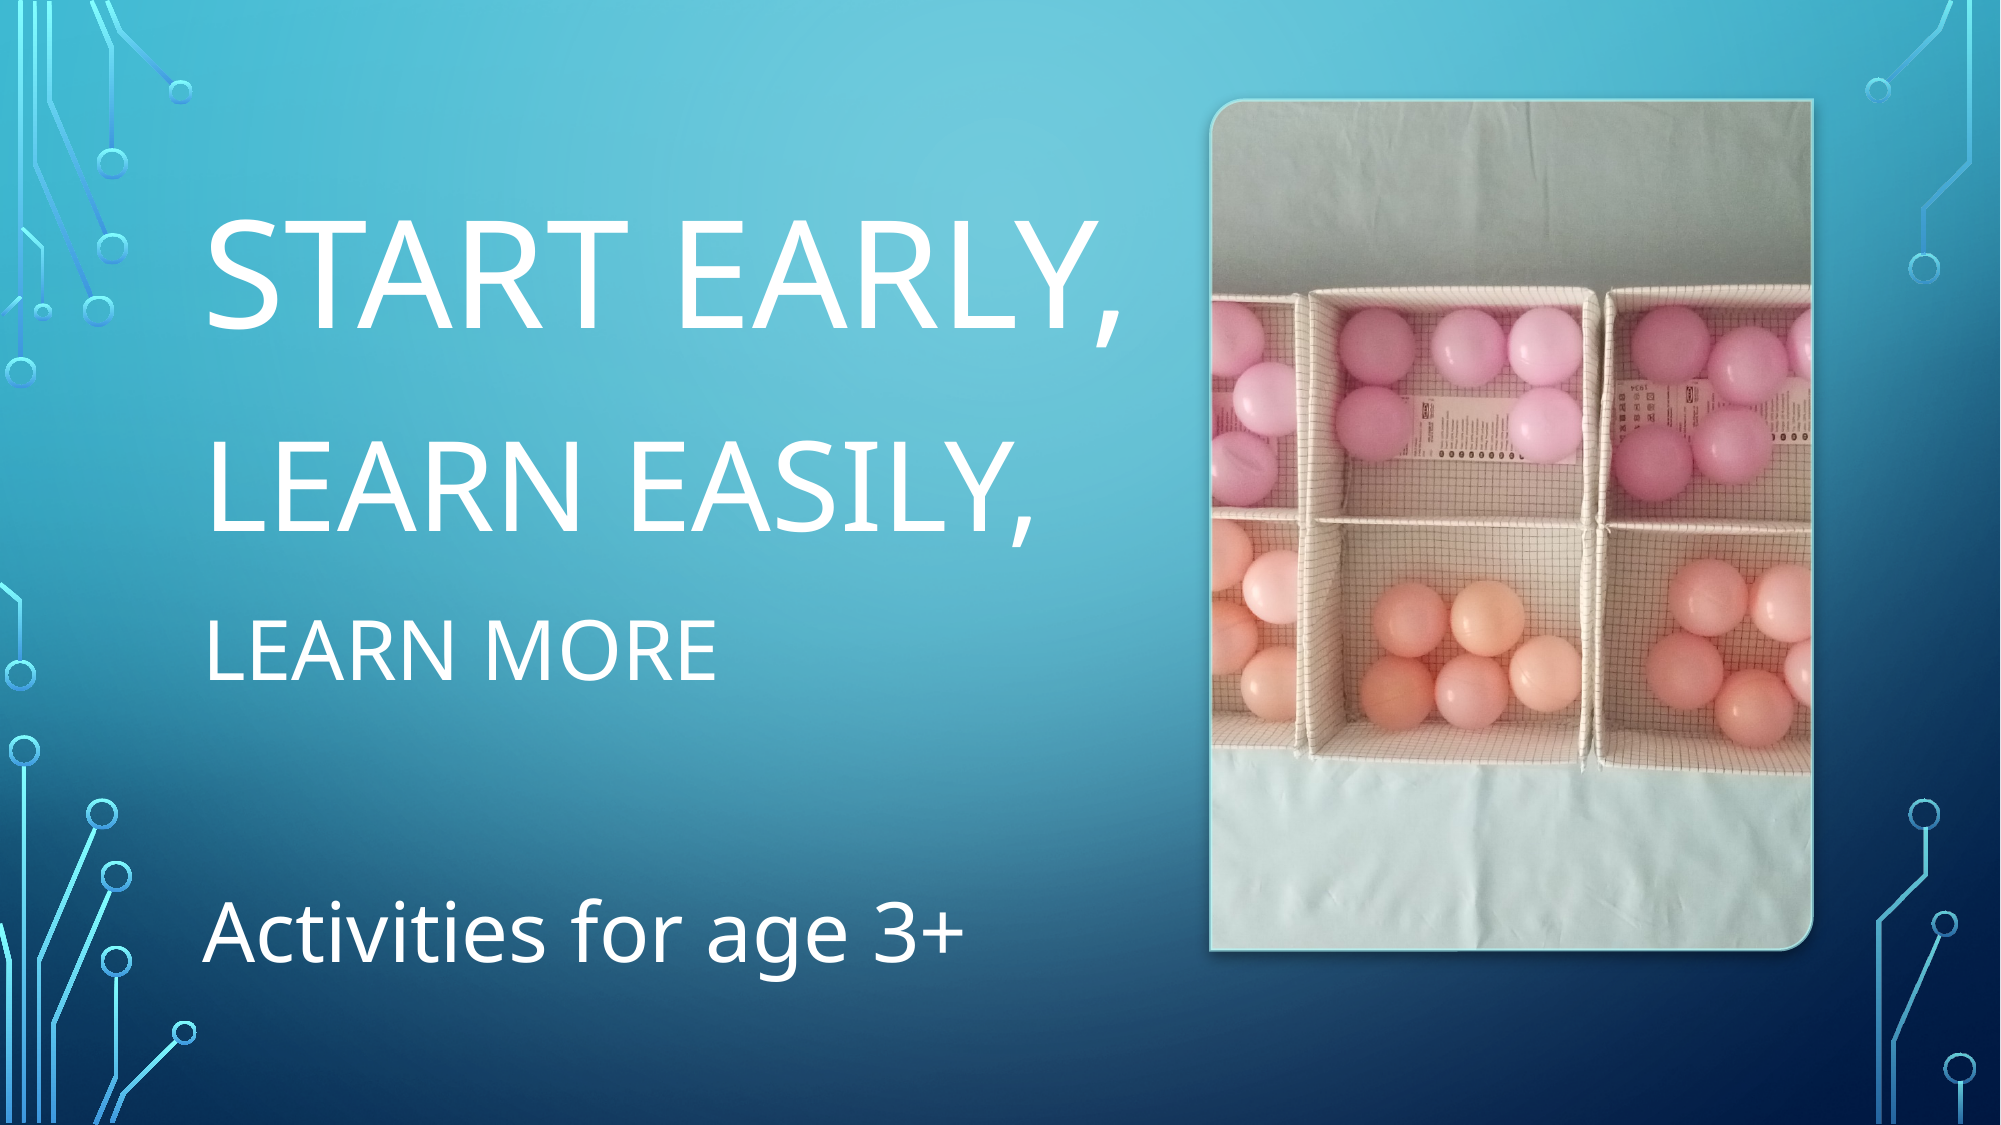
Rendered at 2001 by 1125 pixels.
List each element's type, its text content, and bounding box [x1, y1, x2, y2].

picture [1210, 99, 1813, 951]
list LEARN EASILY, LEARN MORE Activities for age 3+ [187, 369, 1161, 950]
title START EARLY, [187, 99, 1161, 369]
